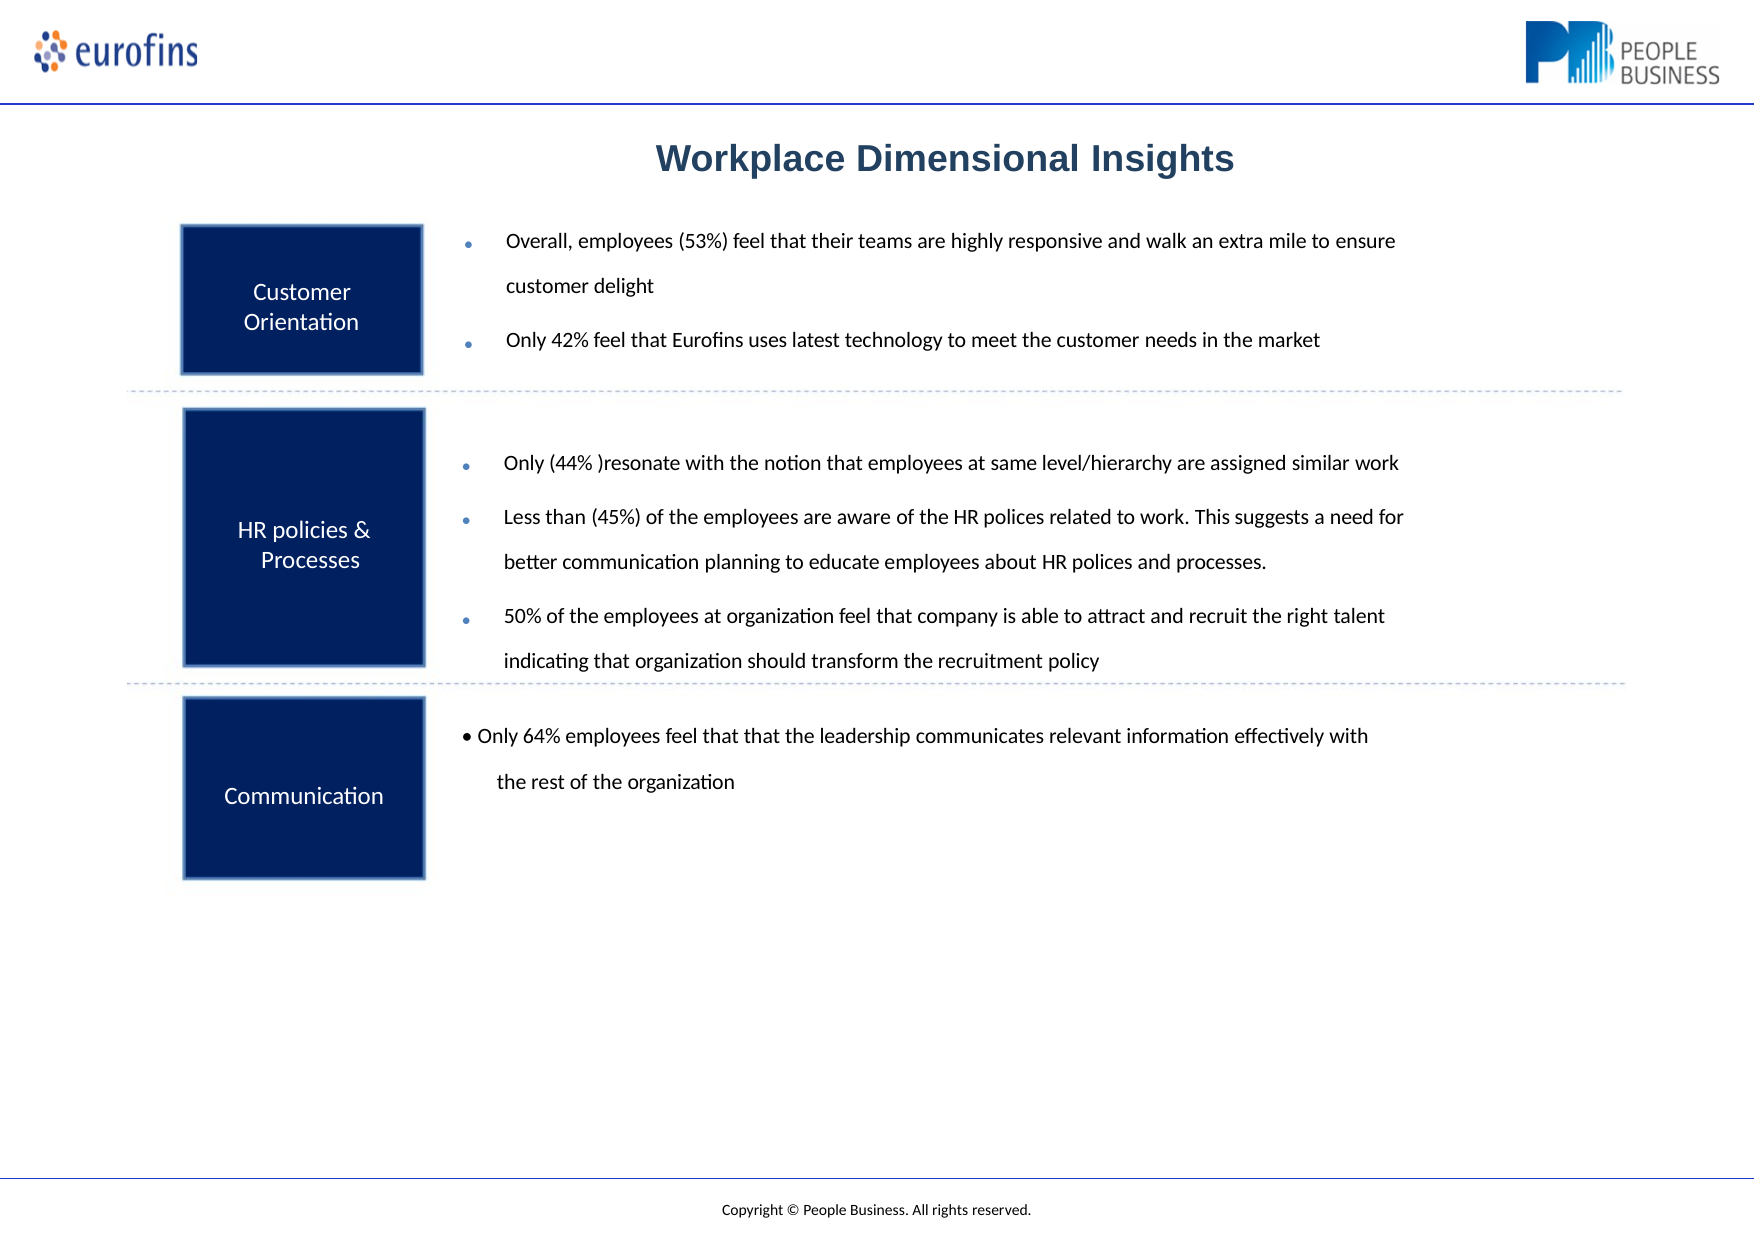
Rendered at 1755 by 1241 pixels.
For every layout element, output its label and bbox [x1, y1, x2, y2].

text_box [126, 211, 1627, 897]
title [515, 253, 1239, 323]
text_box [34, 29, 198, 74]
footer [720, 1201, 1035, 1241]
title [515, 131, 1239, 224]
text_box [1525, 21, 1720, 85]
